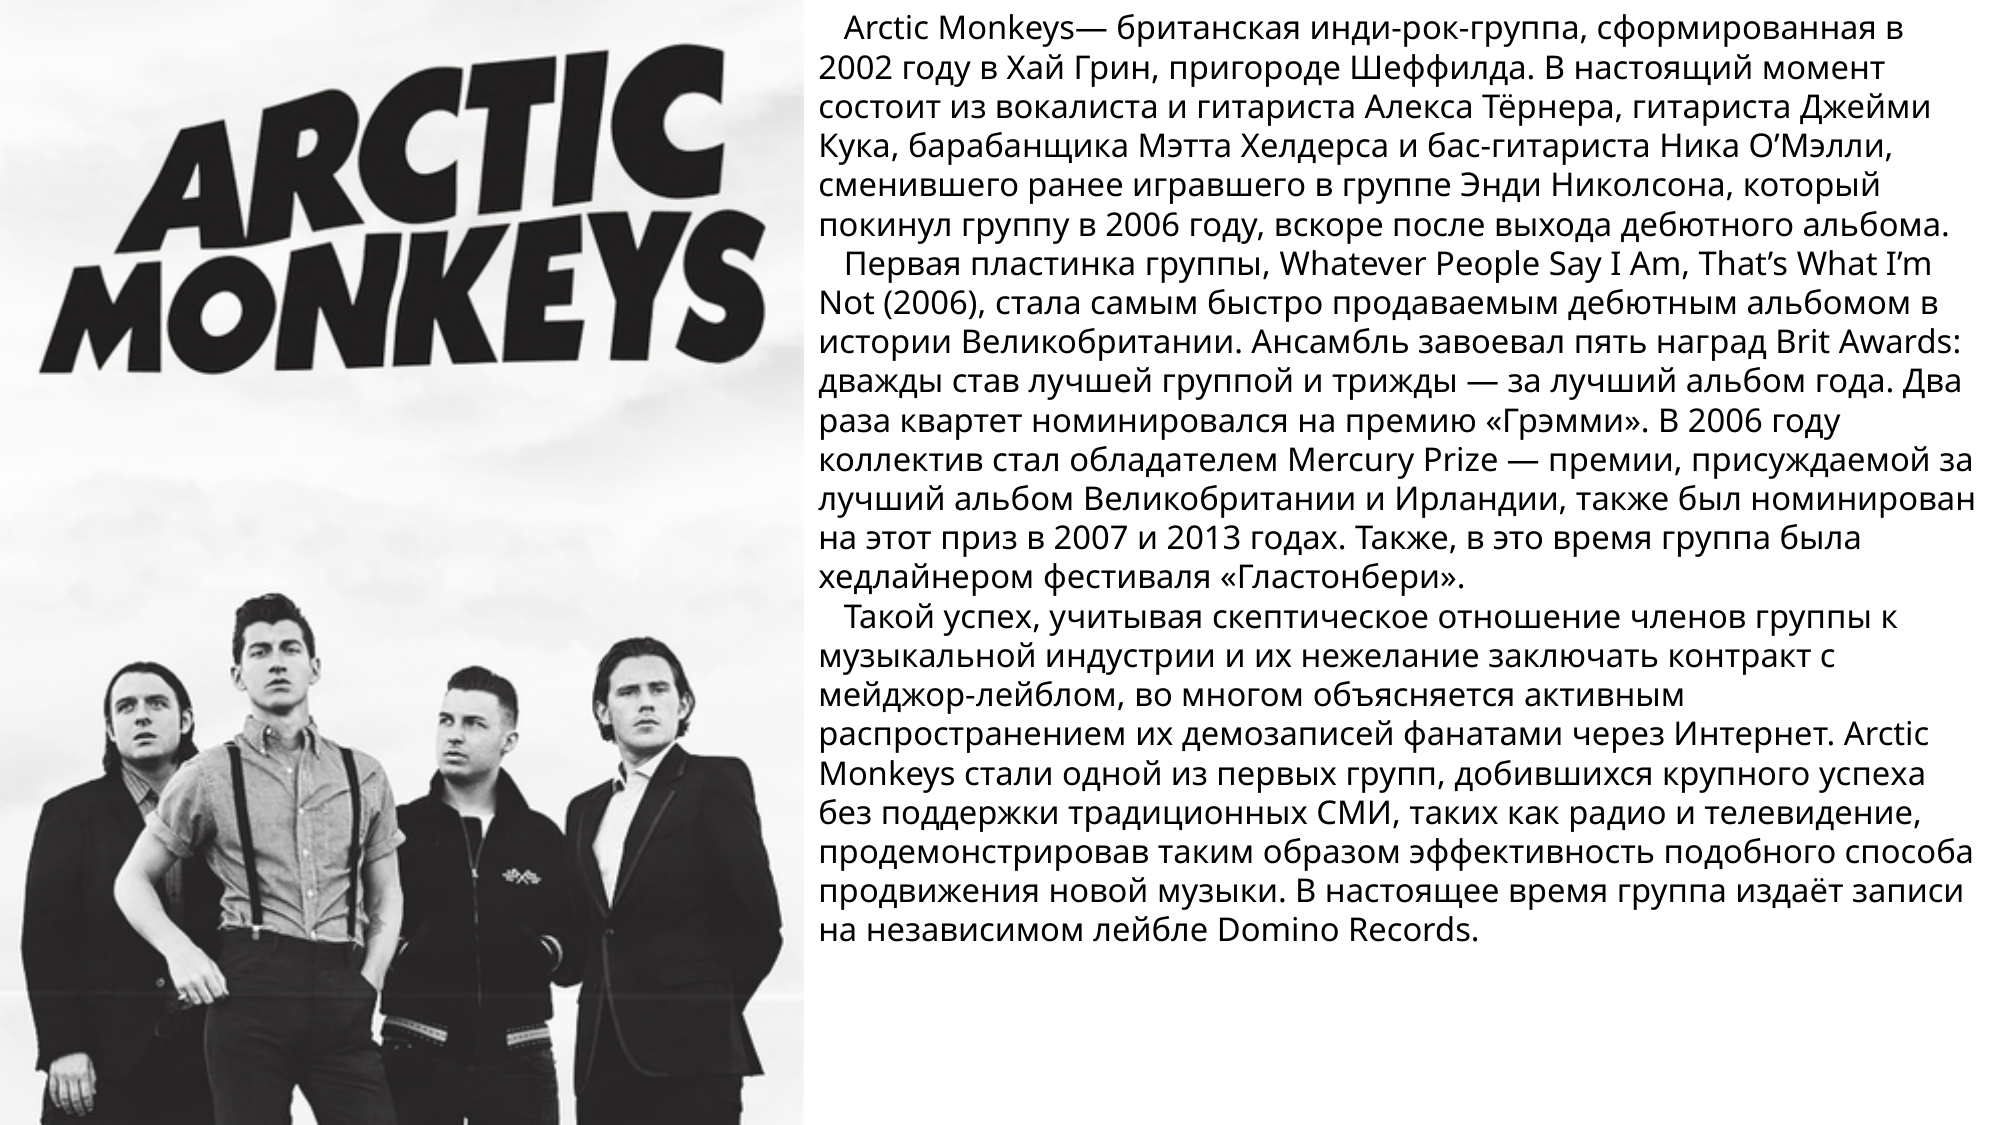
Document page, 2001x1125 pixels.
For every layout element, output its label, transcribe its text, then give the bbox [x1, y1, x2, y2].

picture [0, 0, 804, 1125]
text_box Arctic Monkeys— британская инди-рок-группа, сформированная в 2002 году в Хай Грин, пригороде Шеффилда. В настоящий момент состоит из вокалиста и гитариста Алекса Тёрнера, гитариста Джейми Кука, барабанщика Мэтта Хелдерса и бас-гитариста Ника О’Мэлли, сменившего ранее игравшего в группе Энди Николсона, который покинул группу в 2006 году, вскоре после выхода дебютного альбома. Первая пластинка группы, Whatever People Say I Am, That’s What I’m Not (2006), стала самым быстро продаваемым дебютным альбомом в истории Великобритании. Ансамбль завоевал пять наград Brit Awards: дважды став лучшей группой и трижды — за лучший альбом года. Два раза квартет номинировался на премию «Грэмми». В 2006 году коллектив стал обладателем Mercury Prize — премии, присуждаемой за лучший альбом Великобритании и Ирландии, также был номинирован на этот приз в 2007 и 2013 годах. Также, в это время группа была хедлайнером фестиваля «Гластонбери». Такой успех, учитывая скептическое отношение членов группы к музыкальной индустрии и их нежелание заключать контракт с мейджор-лейблом, во многом объясняется активным распространением их демозаписей фанатами через Интернет. Arctic Monkeys стали одной из первых групп, добившихся крупного успеха без поддержки традиционных СМИ, таких как радио и телевидение, продемонстрировав таким образом эффективность подобного способа продвижения новой музыки. В настоящее время группа издаёт записи на независимом лейбле Domino Records. [804, 0, 2000, 956]
